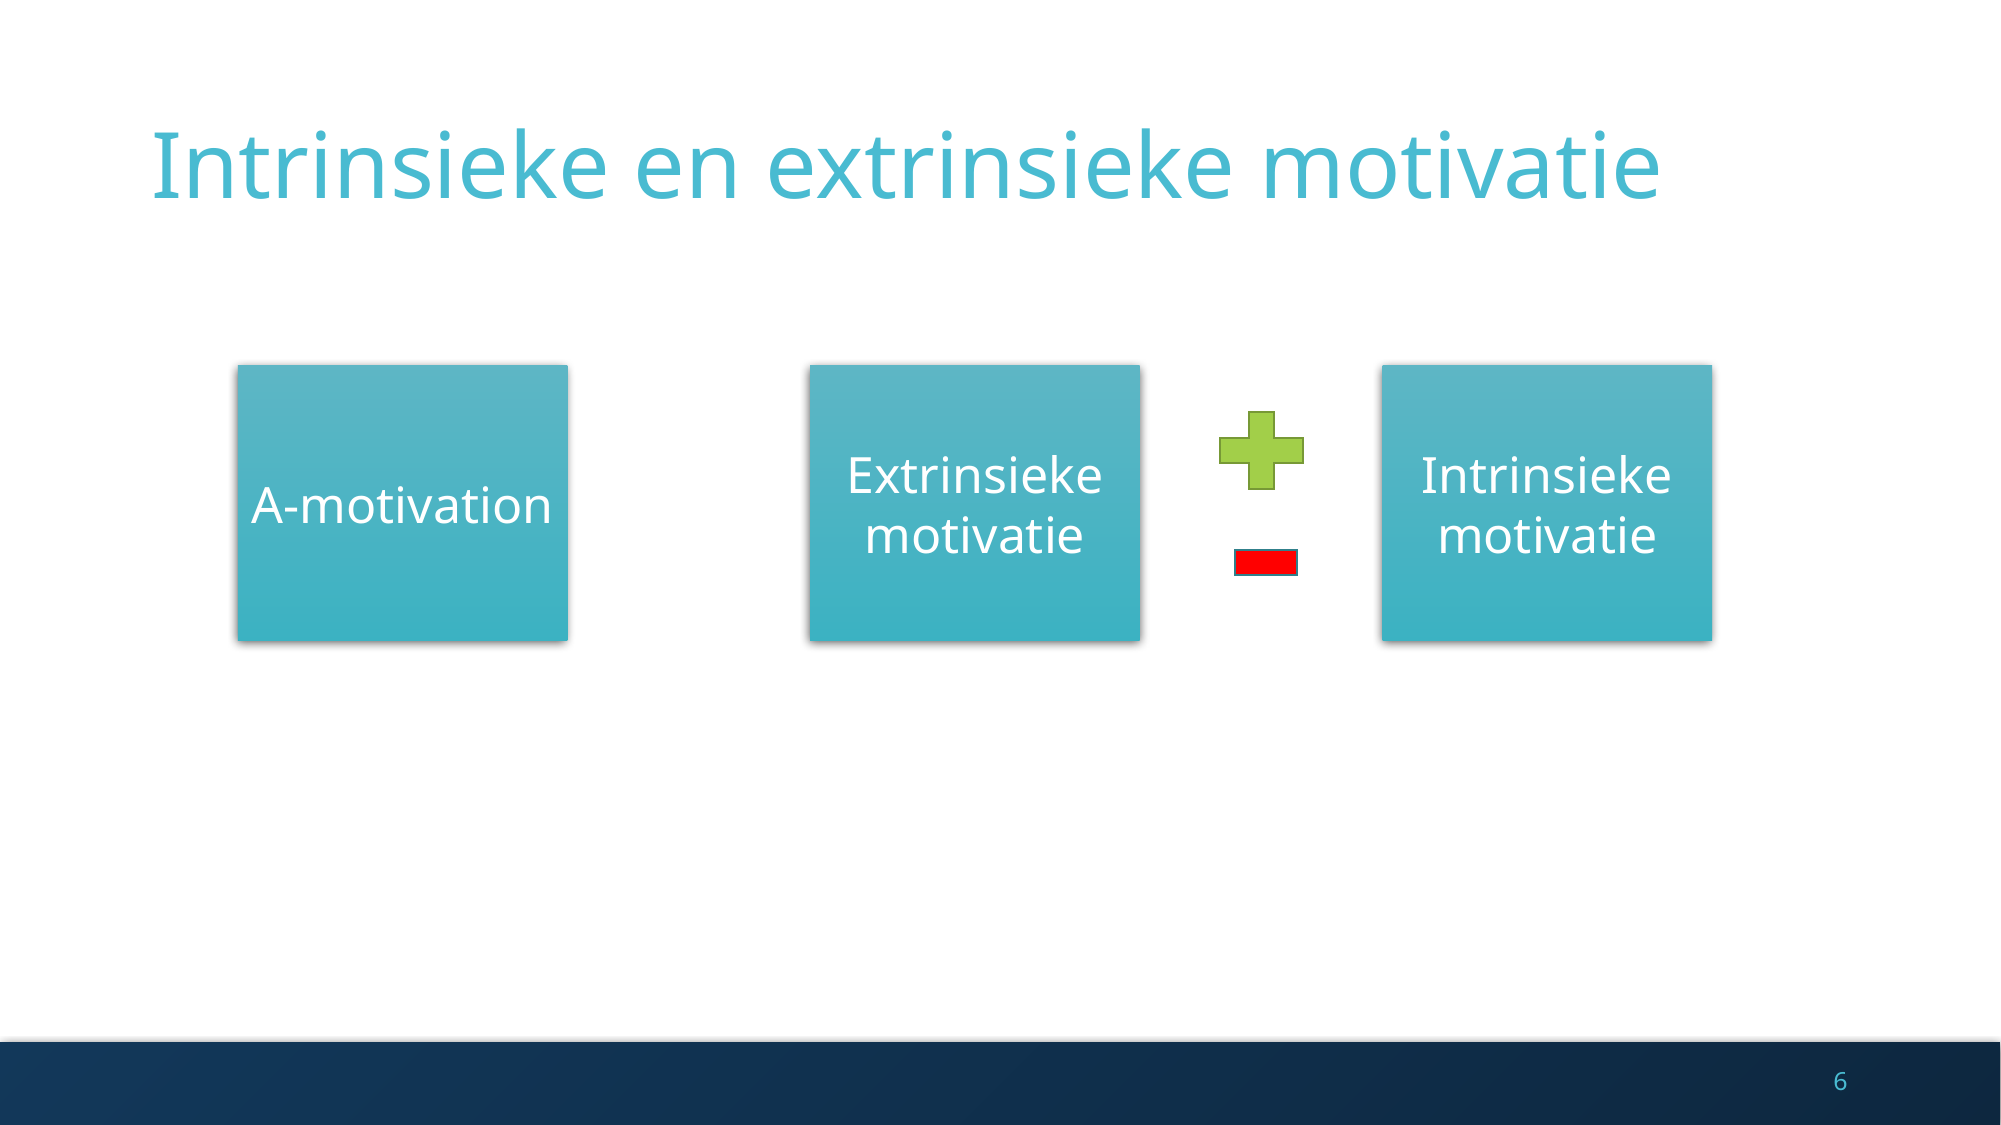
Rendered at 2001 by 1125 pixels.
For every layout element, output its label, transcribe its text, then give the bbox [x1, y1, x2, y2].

text_box [1219, 411, 1304, 490]
text_box Intrinsieke motivatie [1382, 365, 1713, 641]
text_box Extrinsieke motivatie [810, 365, 1140, 641]
text_box [1234, 549, 1298, 576]
title Intrinsieke en extrinsieke motivatie [137, 59, 1960, 278]
text_box A-motivation [237, 365, 568, 641]
slide_number 6 [1412, 1052, 1863, 1113]
